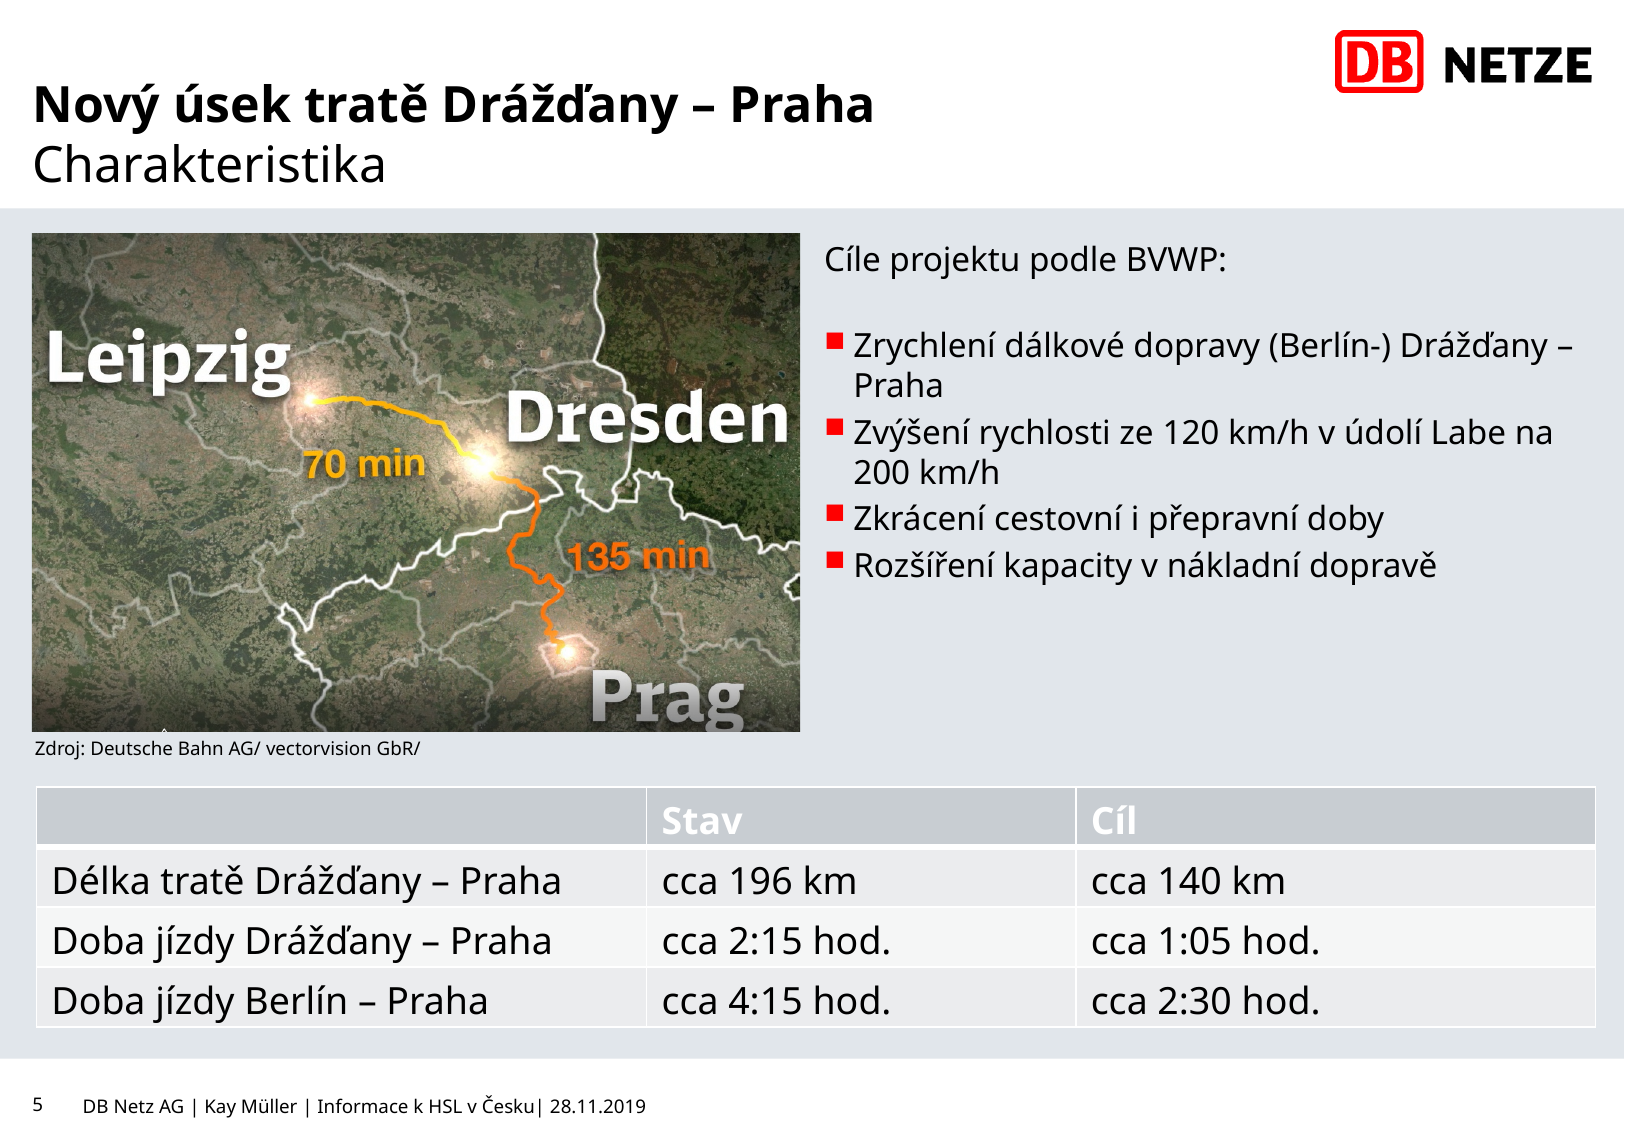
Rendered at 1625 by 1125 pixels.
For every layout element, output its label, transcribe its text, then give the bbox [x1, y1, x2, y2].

table_header Stav [647, 788, 1075, 844]
table_cell cca 2:15 hod. [647, 908, 1075, 966]
table_cell cca 196 km [647, 850, 1075, 906]
table_cell cca 2:30 hod. [1077, 968, 1595, 1026]
table_cell Doba jízdy Berlín – Praha [37, 968, 646, 1026]
text_box Zdroj: Deutsche Bahn AG/ vectorvision GbR/ [34, 737, 813, 753]
table_cell cca 4:15 hod. [647, 968, 1075, 1026]
table_cell cca 140 km [1077, 850, 1595, 906]
text_box Cíle projektu podle BVWP: Zrychlení dálkové dopravy (Berlín-) Drážďany – Praha Zvýšení rychlosti ze 120 km/h v údolí Labe na 200 km/h Zkrácení cestovní i přepravní doby Rozšíření kapacity v nákladní dopravě [824, 237, 1592, 624]
footer DB Netz AG | Kay Müller | Informace k HSL v Česku| 28.11.2019 [82, 1097, 1214, 1114]
title Nový úsek tratě Drážďany – Praha Charakteristika [32, 66, 1592, 197]
table_cell cca 1:05 hod. [1077, 908, 1595, 966]
table_cell Délka tratě Drážďany – Praha [37, 850, 646, 906]
table_header [37, 788, 646, 844]
picture [1335, 30, 1592, 66]
table_cell Doba jízdy Drážďany – Praha [37, 908, 646, 966]
picture [31, 233, 801, 732]
slide_number 5 [32, 1097, 80, 1114]
table_header Cíl [1077, 788, 1595, 844]
